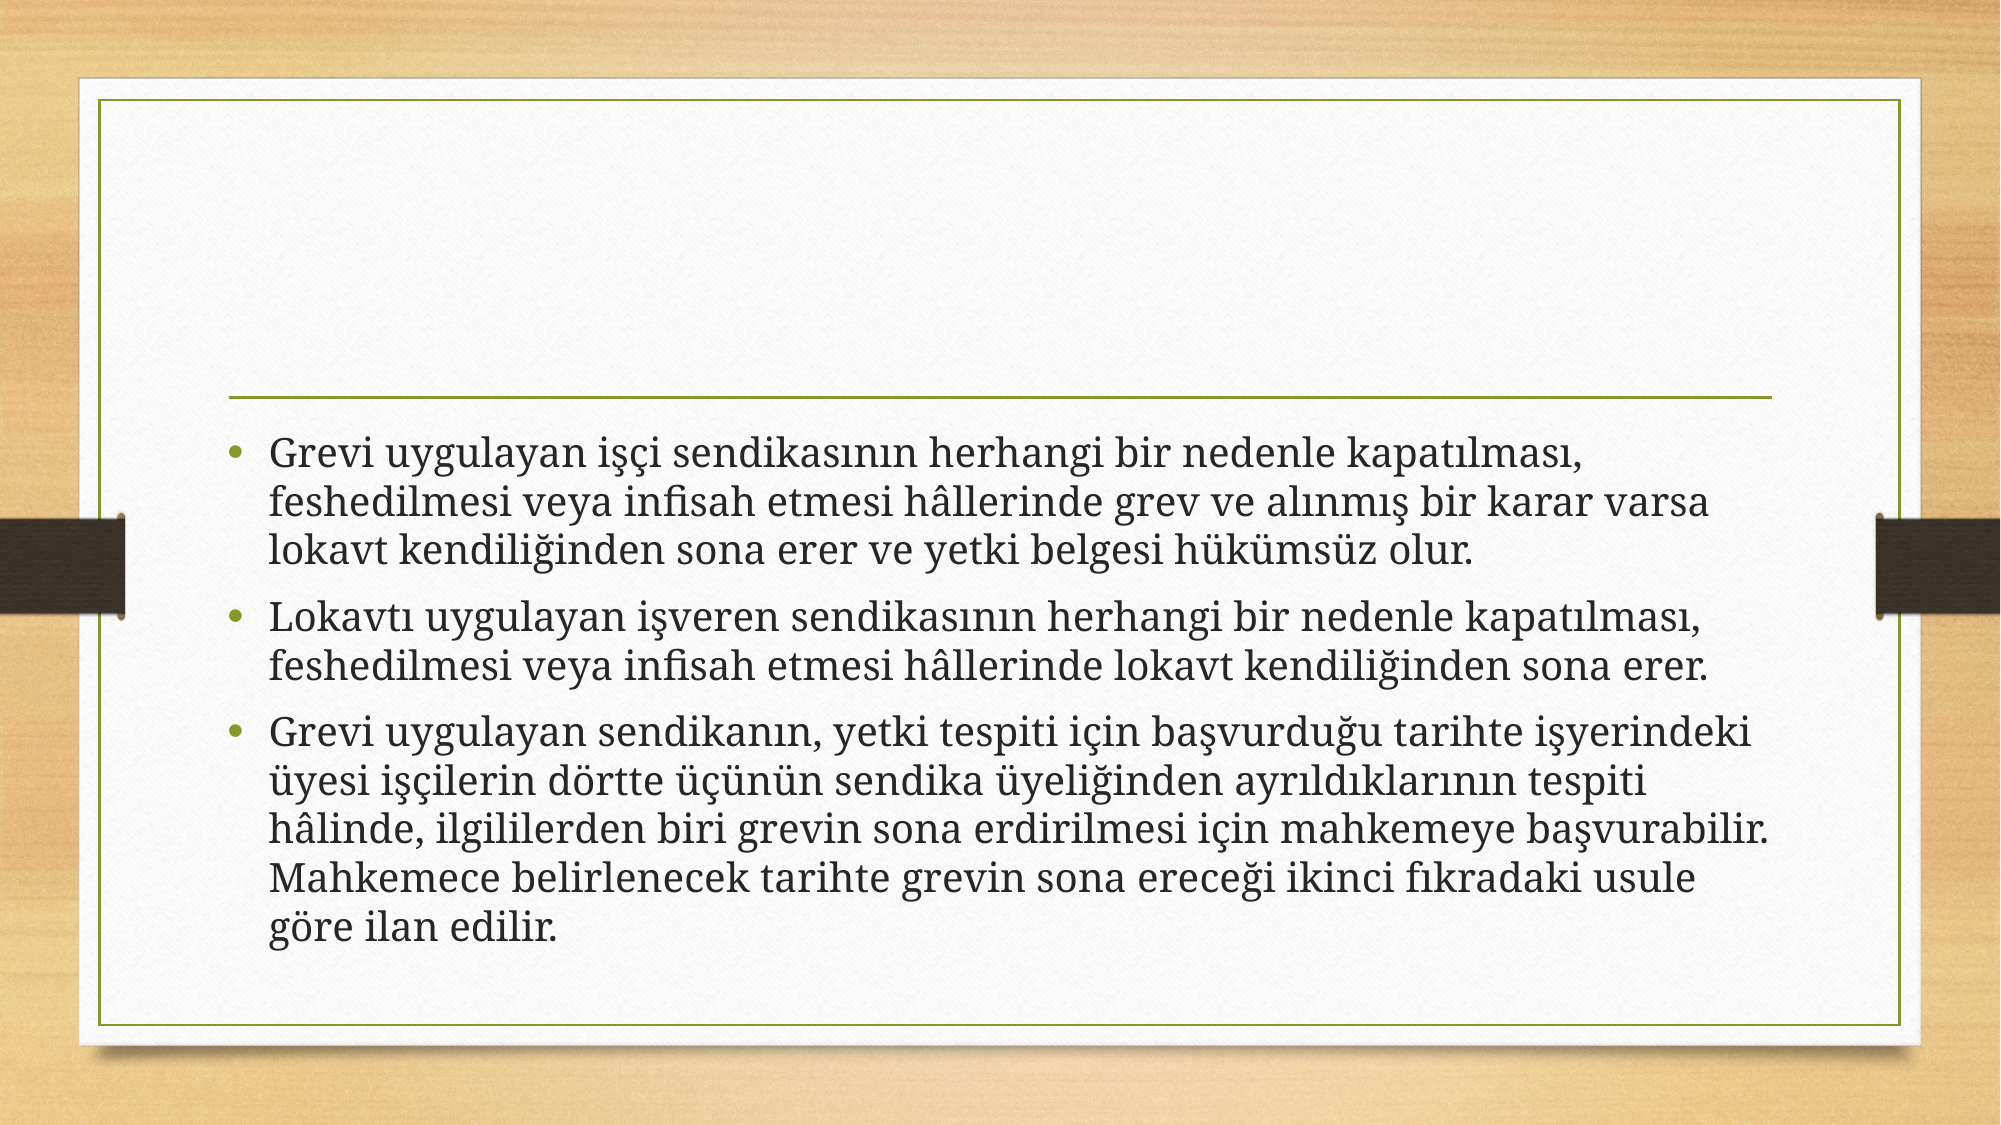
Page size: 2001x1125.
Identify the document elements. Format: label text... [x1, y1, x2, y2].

list Grevi uygulayan işçi sendikasının herhangi bir nedenle kapatılması, feshedilmesi veya infisah etmesi hâllerinde grev ve alınmış bir karar varsa lokavt kendiliğinden sona erer ve yetki belgesi hükümsüz olur. Lokavtı uygulayan işveren sendikasının herhangi bir nedenle kapatılması, feshedilmesi veya infisah etmesi hâllerinde lokavt kendiliğinden sona erer. Grevi uygulayan sendikanın, yetki tespiti için başvurduğu tarihte işyerindeki üyesi işçilerin dörtte üçünün sendika üyeliğinden ayrıldıklarının tespiti hâlinde, ilgililerden biri grevin sona erdirilmesi için mahkemeye başvurabilir. Mahkemece belirlenecek tarihte grevin sona ereceği ikinci fıkradaki usule göre ilan edilir. [212, 419, 1788, 964]
picture [0, 0, 2001, 1125]
